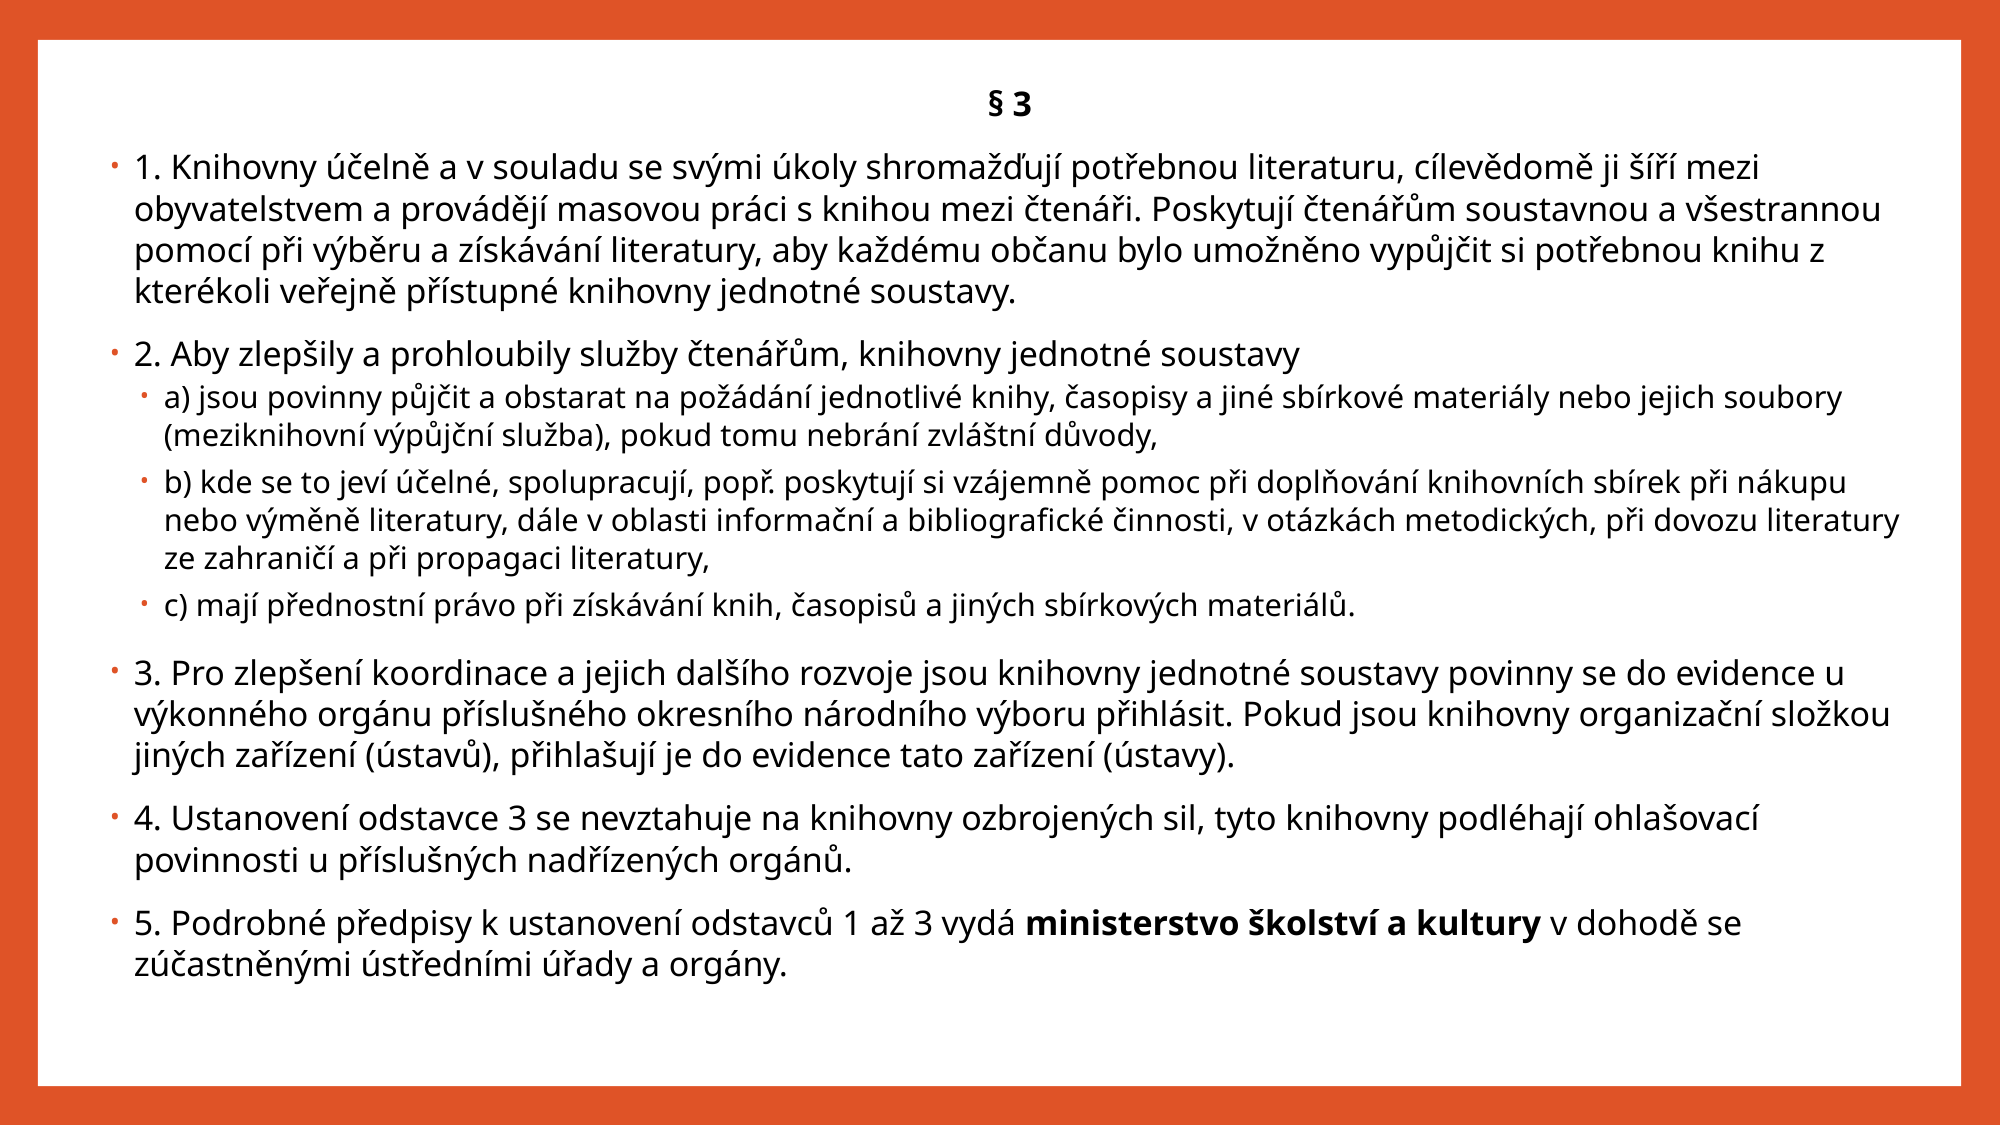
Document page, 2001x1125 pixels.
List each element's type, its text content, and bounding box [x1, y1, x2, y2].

list § 3 1. Knihovny účelně a v souladu se svými úkoly shromažďují potřebnou literaturu, cílevědomě ji šíří mezi obyvatelstvem a provádějí masovou práci s knihou mezi čtenáři. Poskytují čtenářům soustavnou a všestrannou pomocí při výběru a získávání literatury, aby každému občanu bylo umožněno vypůjčit si potřebnou knihu z kterékoli veřejně přístupné knihovny jednotné soustavy. 2. Aby zlepšily a prohloubily služby čtenářům, knihovny jednotné soustavy a) jsou povinny půjčit a obstarat na požádání jednotlivé knihy, časopisy a jiné sbírkové materiály nebo jejich soubory (meziknihovní výpůjční služba), pokud tomu nebrání zvláštní důvody, b) kde se to jeví účelné, spolupracují, popř. poskytují si vzájemně pomoc při doplňování knihovních sbírek při nákupu nebo výměně literatury, dále v oblasti informační a bibliografické činnosti, v otázkách metodických, při dovozu literatury ze zahraničí a při propagaci literatury, c) mají přednostní právo při získávání knih, časopisů a jiných sbírkových materiálů. 3. Pro zlepšení koordinace a jejich dalšího rozvoje jsou knihovny jednotné soustavy povinny se do evidence u výkonného orgánu příslušného okresního národního výboru přihlásit. Pokud jsou knihovny organizační složkou jiných zařízení (ústavů), přihlašují je do evidence tato zařízení (ústavy). 4. Ustanovení odstavce 3 se nevztahuje na knihovny ozbrojených sil, tyto knihovny podléhají ohlašovací povinnosti u příslušných nadřízených orgánů. 5. Podrobné předpisy k ustanovení odstavců 1 až 3 vydá ministerstvo školství a kultury v dohodě se zúčastněnými ústředními úřady a orgány. [88, 76, 1925, 1000]
